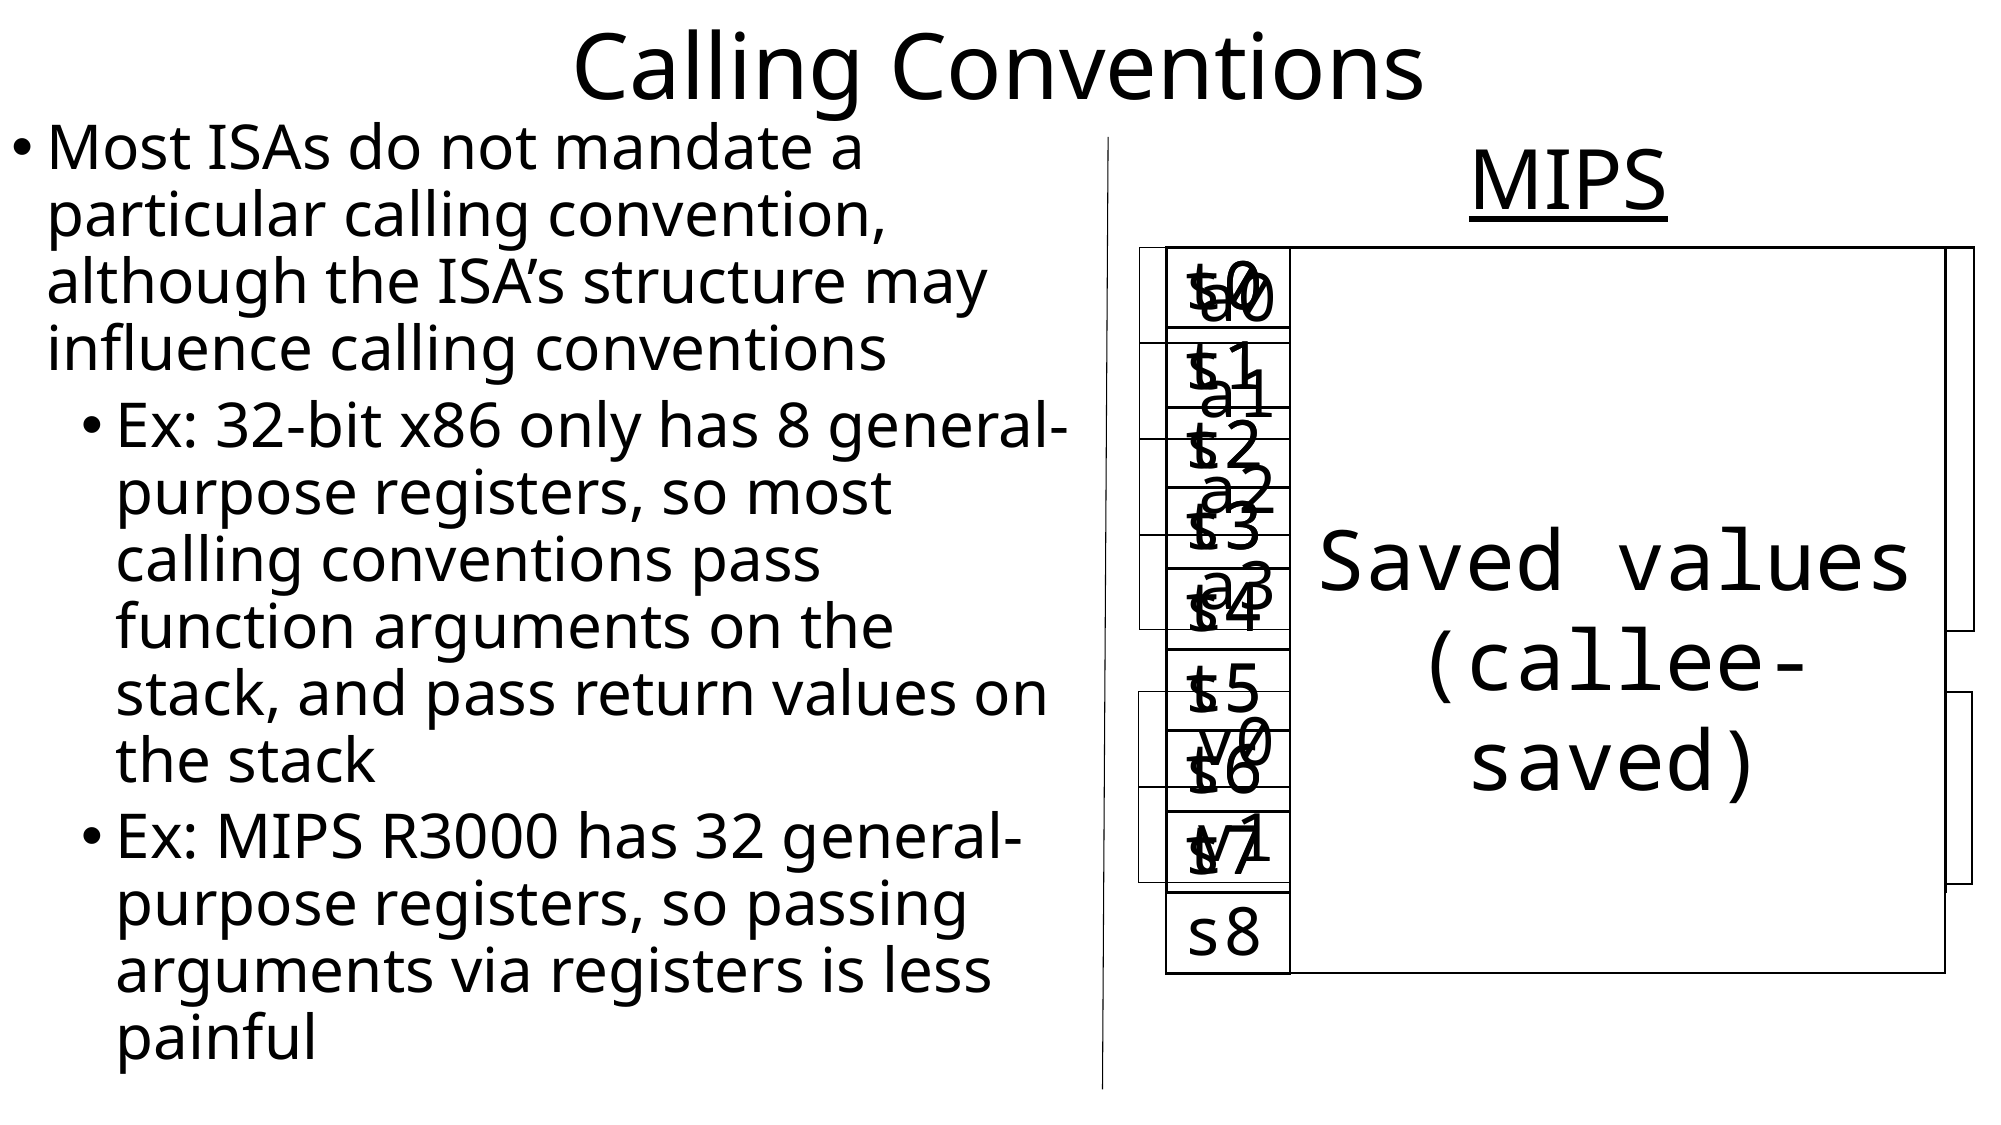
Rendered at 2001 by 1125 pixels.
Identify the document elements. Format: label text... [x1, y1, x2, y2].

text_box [1102, 136, 1109, 1090]
text_box MIPS [1274, 119, 1863, 234]
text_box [1138, 679, 1165, 897]
title Calling Conventions [137, 3, 1863, 137]
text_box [1954, 247, 1975, 632]
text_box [1953, 679, 1973, 897]
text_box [1139, 247, 1165, 632]
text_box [1165, 235, 1953, 978]
list Most ISAs do not mandate a particular calling convention, although the ISA’s structure may influence calling conventions Ex: 32-bit x86 only has 8 general-purpose registers, so most calling conventions pass function arguments on the stack, and pass return values on the stack Ex: MIPS R3000 has 32 general-purpose registers, so passing arguments via registers is less painful [0, 108, 1090, 1090]
